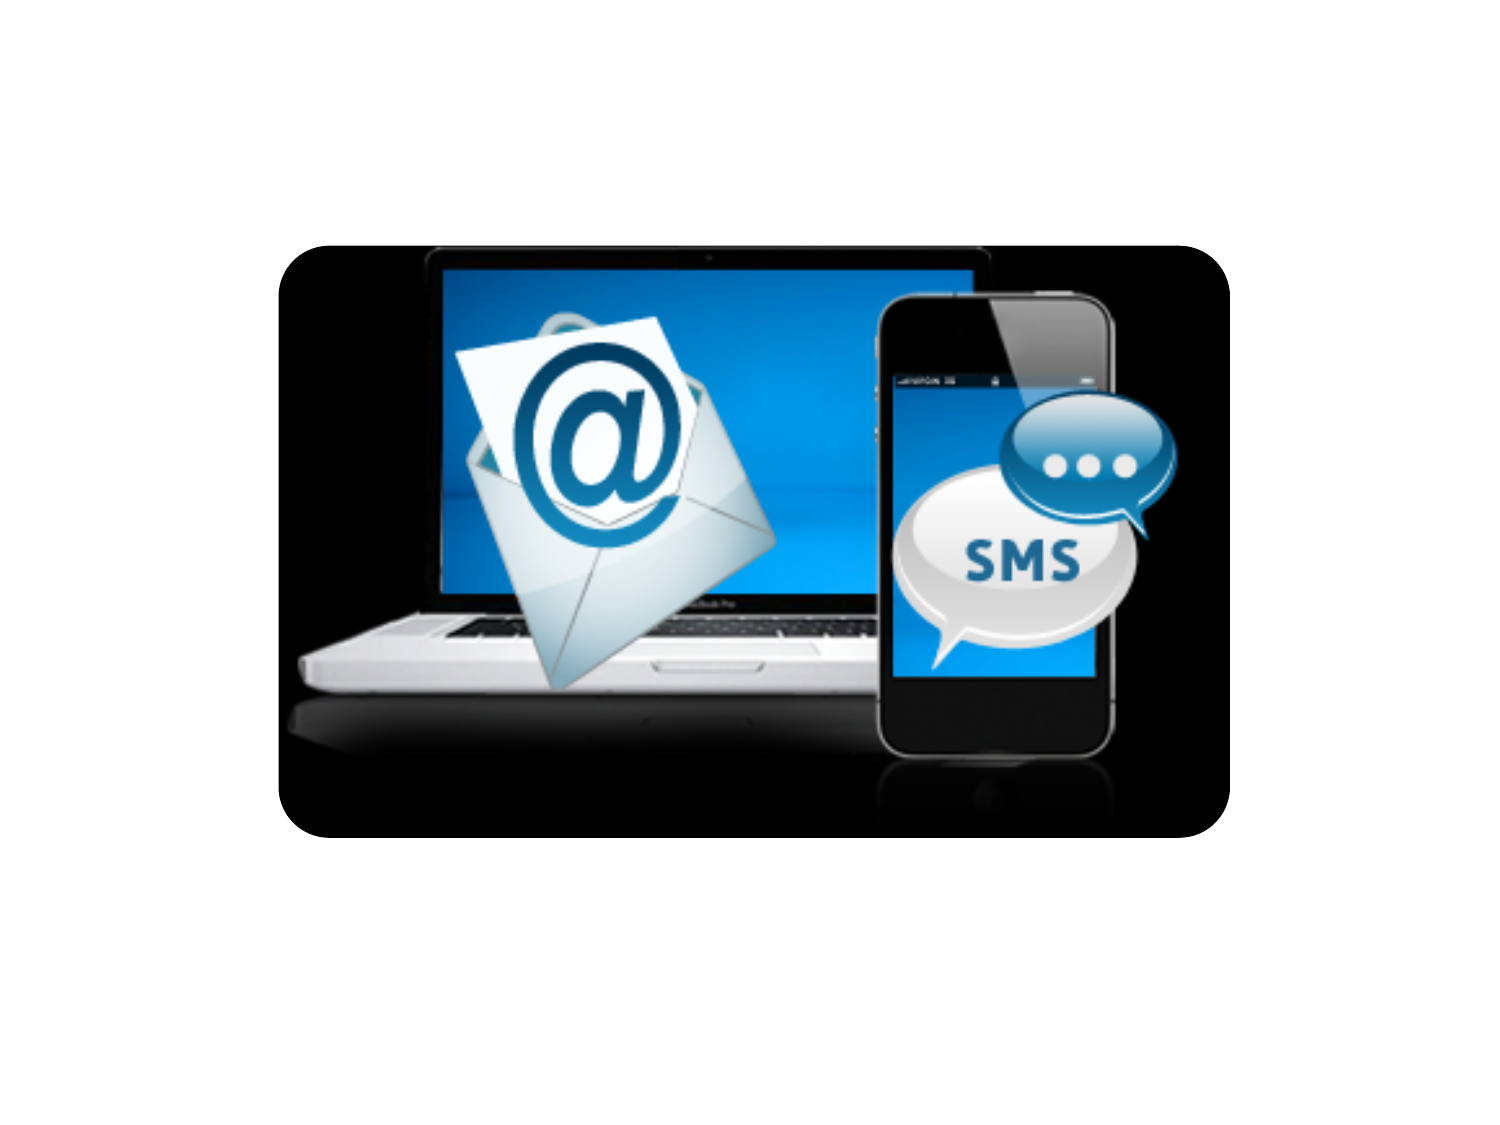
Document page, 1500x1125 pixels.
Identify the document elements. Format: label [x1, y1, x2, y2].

picture [278, 245, 1230, 838]
